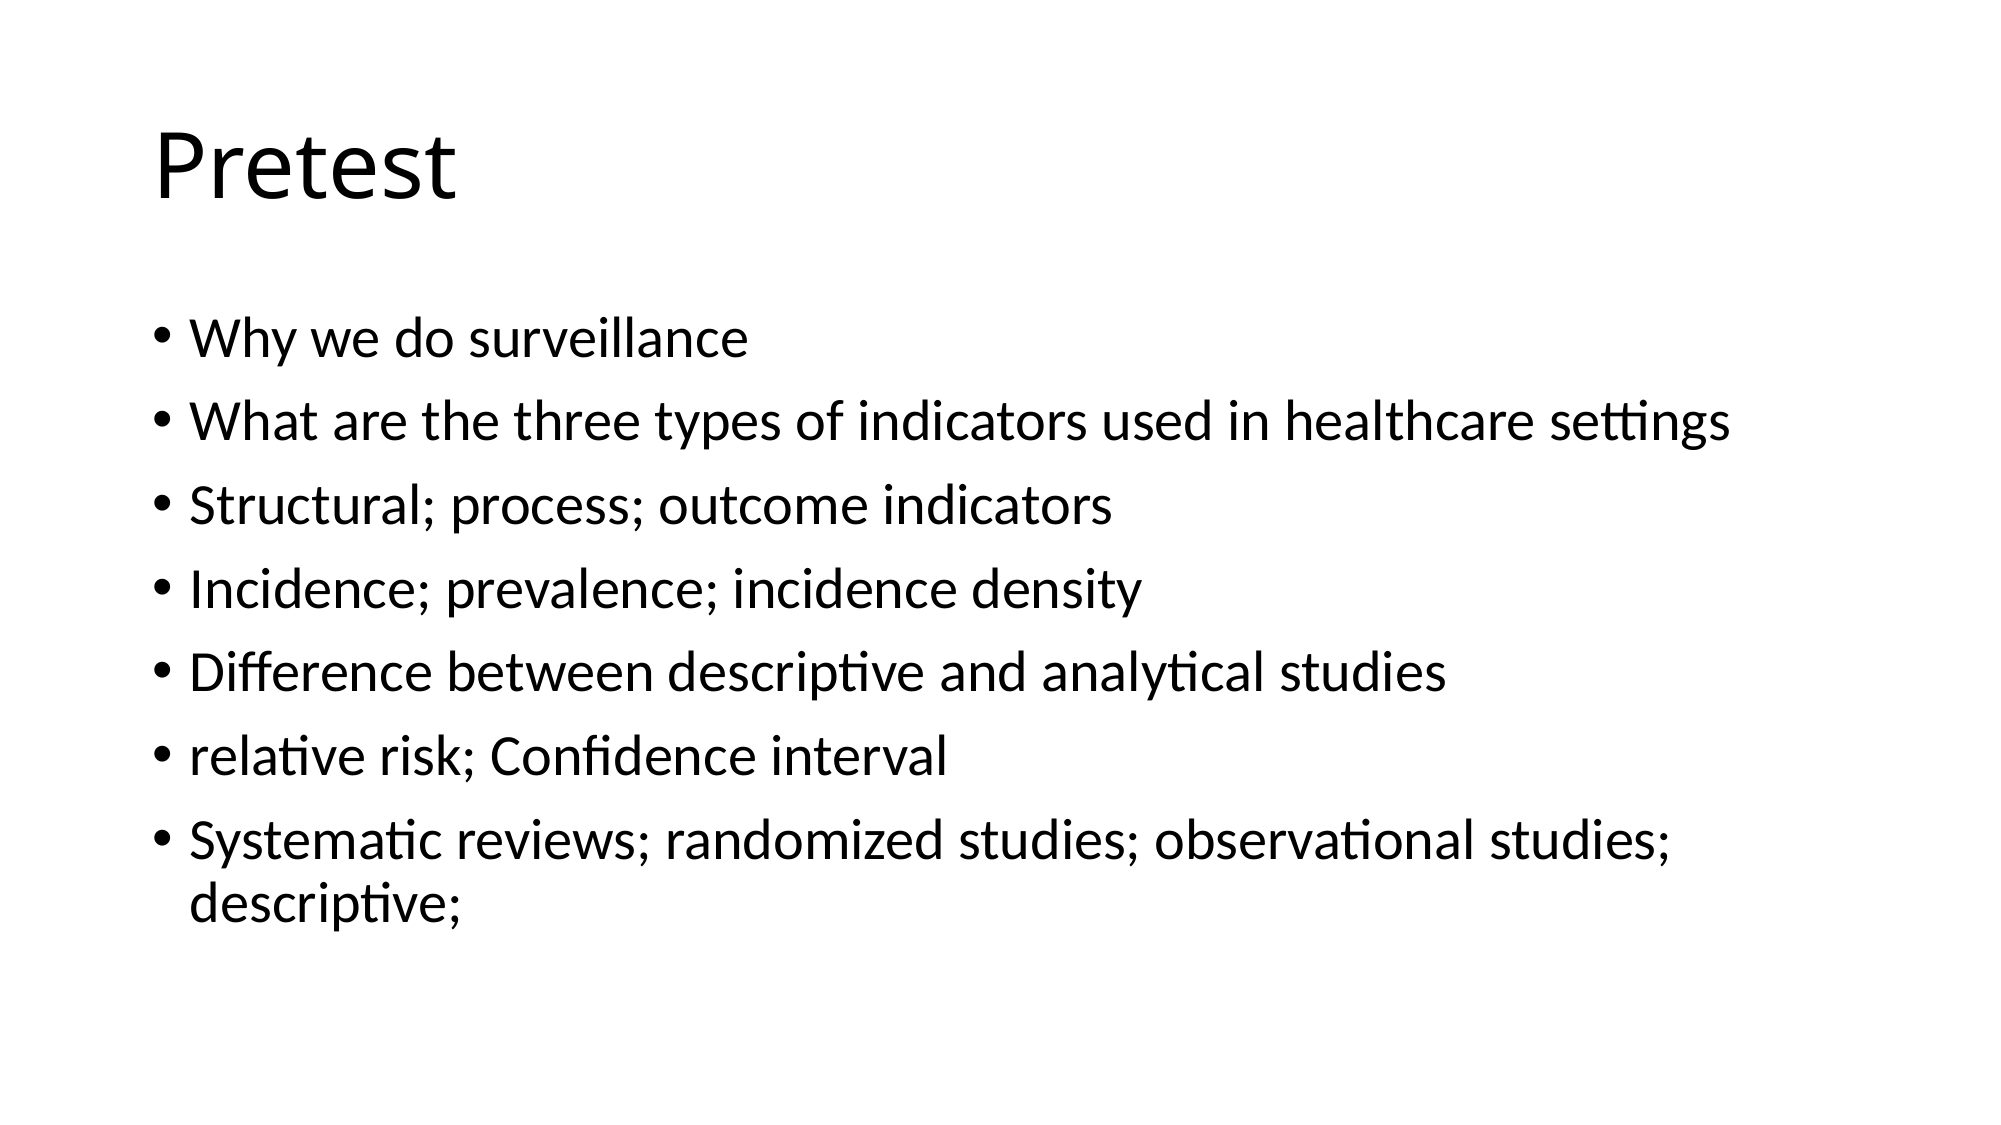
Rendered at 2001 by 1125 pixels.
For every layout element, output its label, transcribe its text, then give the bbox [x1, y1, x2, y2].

title Pretest [137, 59, 1863, 278]
list Why we do surveillance What are the three types of indicators used in healthcare settings Structural; process; outcome indicators Incidence; prevalence; incidence density Difference between descriptive and analytical studies relative risk; Confidence interval Systematic reviews; randomized studies; observational studies; descriptive; [137, 299, 1863, 1014]
